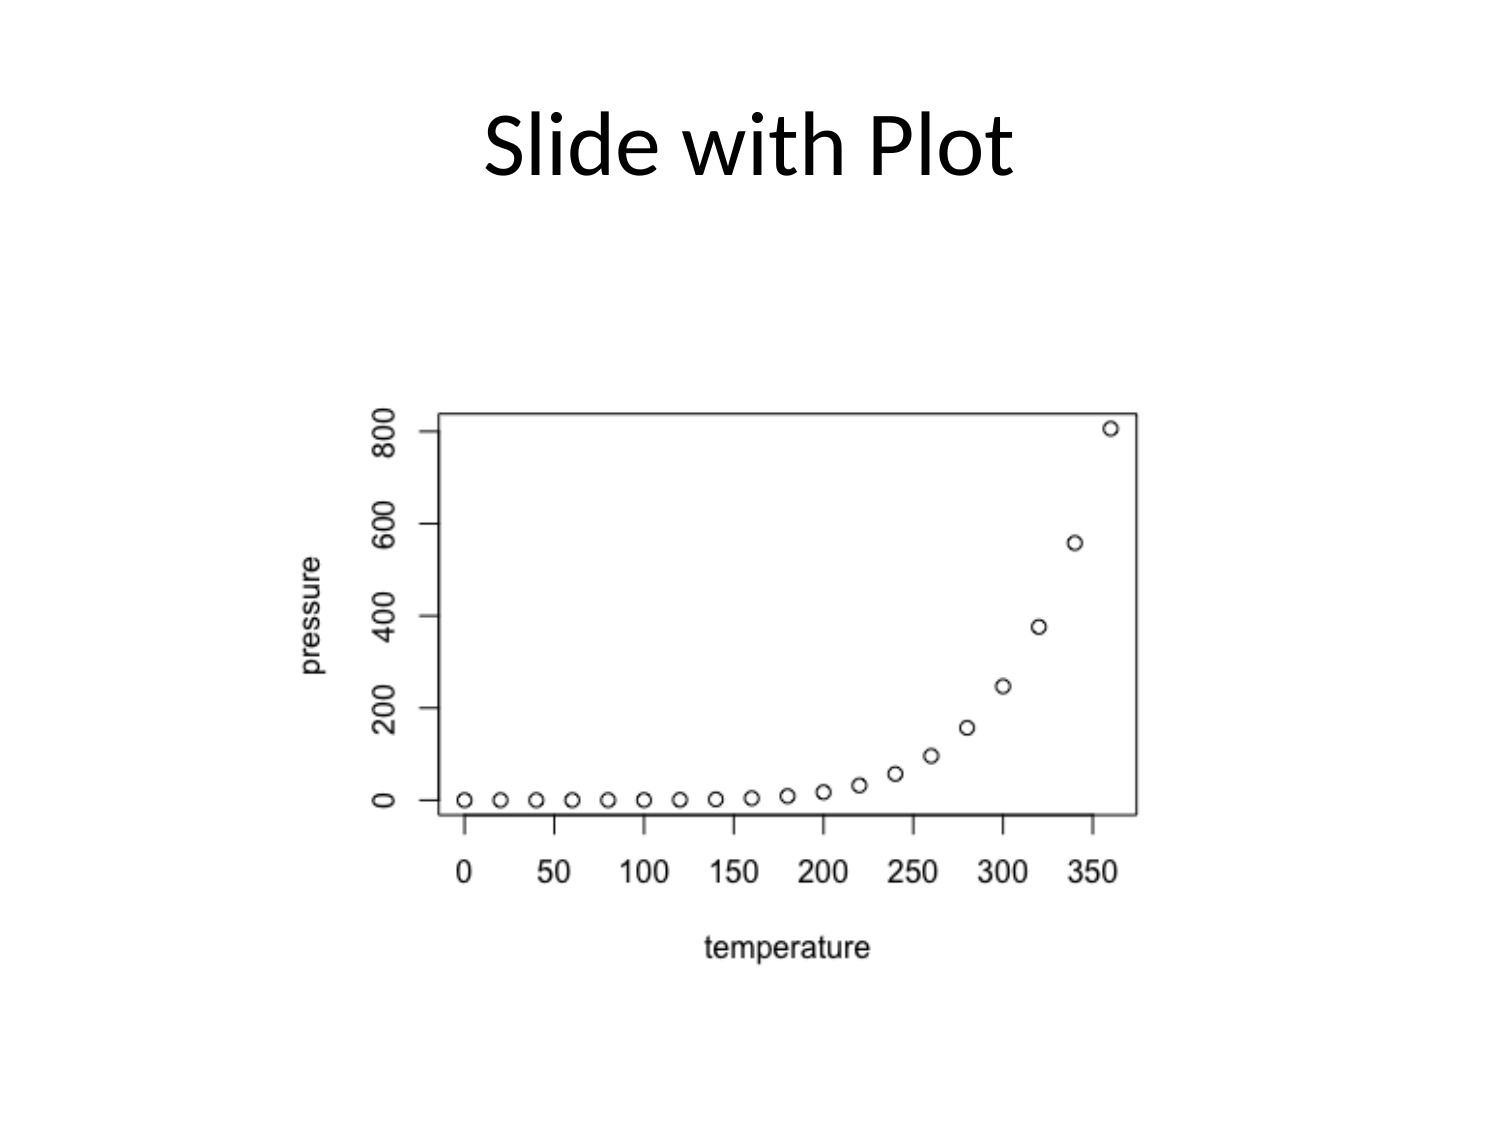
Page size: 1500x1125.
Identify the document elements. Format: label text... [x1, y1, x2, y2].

title Slide with Plot [75, 45, 1425, 233]
picture [287, 262, 1215, 1005]
